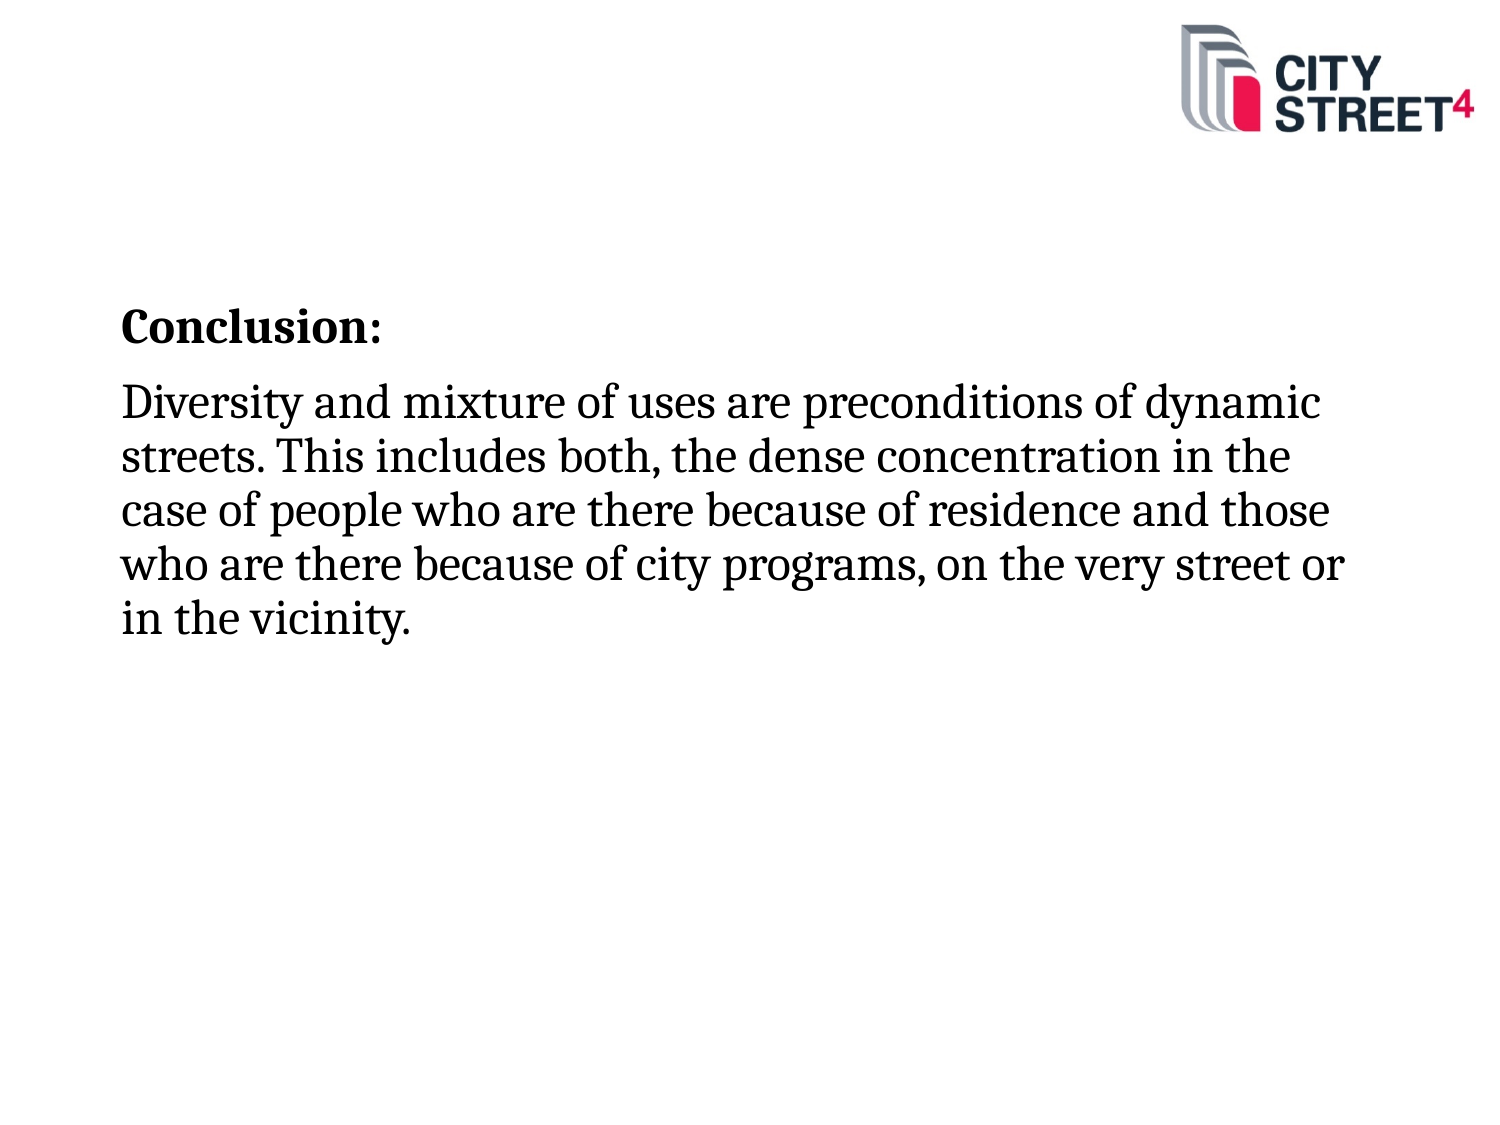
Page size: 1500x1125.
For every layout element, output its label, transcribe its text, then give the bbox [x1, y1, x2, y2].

picture [1126, 0, 1500, 186]
list Conclusion: Diversity and mixture of uses are preconditions of dynamic streets. This includes both, the dense concentration in the case of people who are there because of residence and those who are there because of city programs, on the very street or in the vicinity. [106, 292, 1401, 755]
